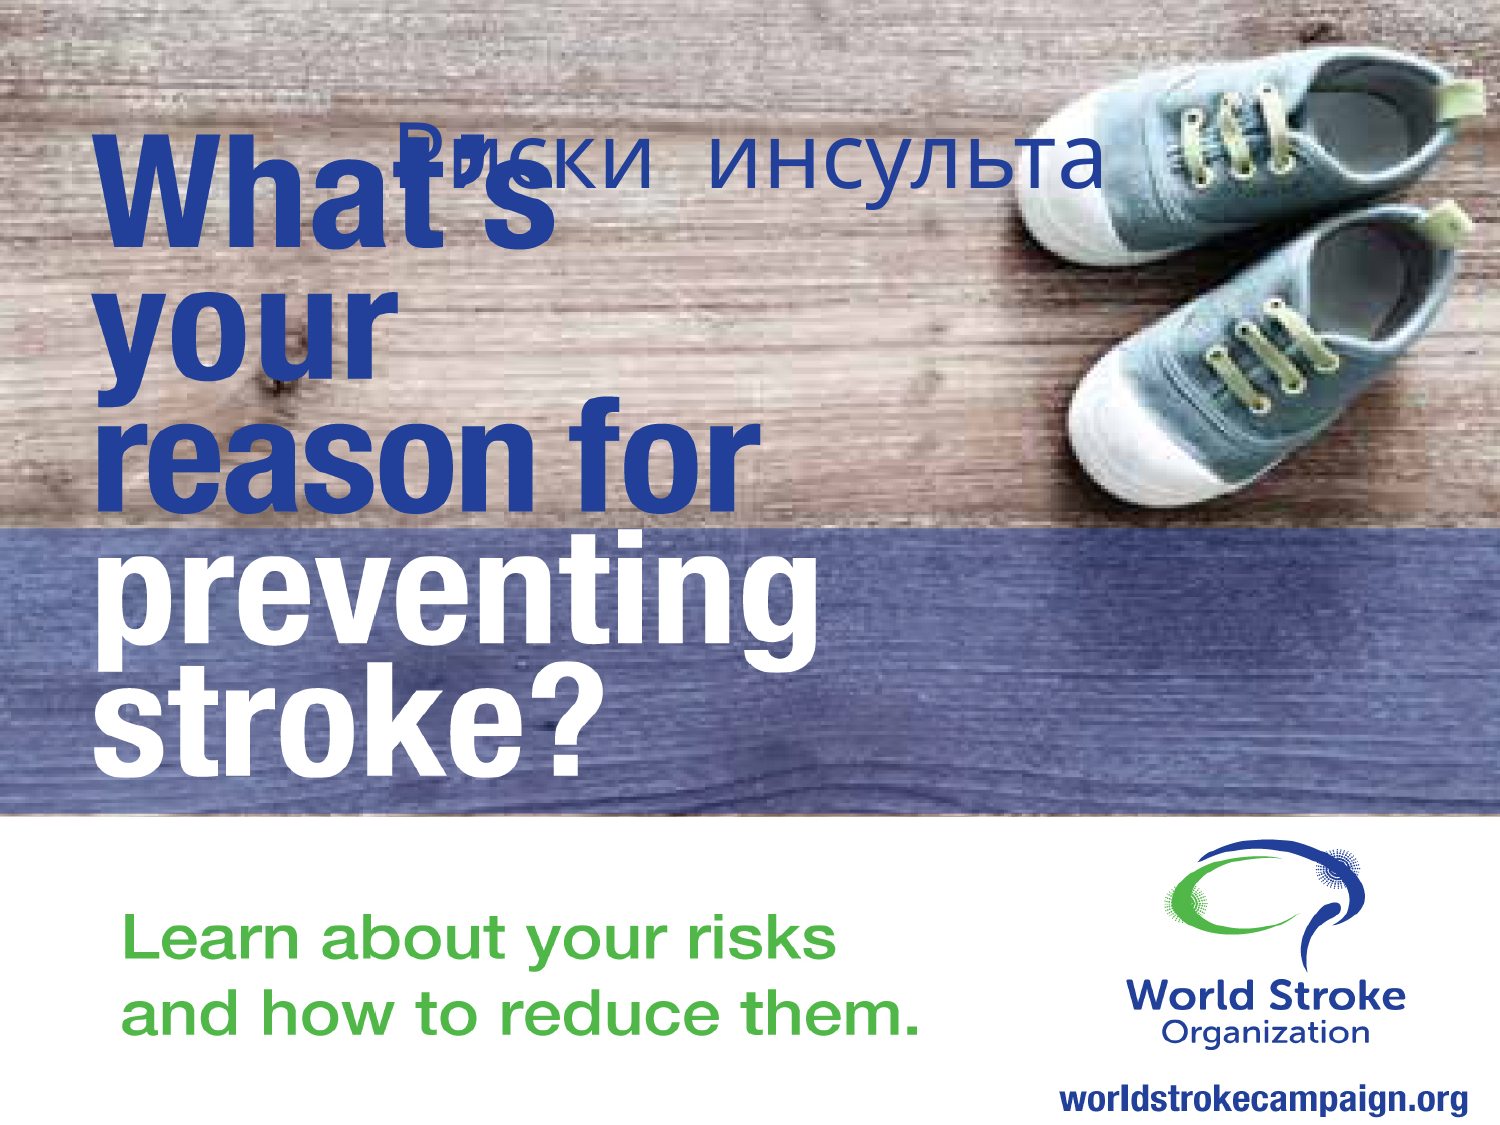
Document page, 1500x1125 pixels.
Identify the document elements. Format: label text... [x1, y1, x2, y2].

picture [0, 303, 1500, 1125]
title Риски инсульта [0, 0, 1500, 303]
